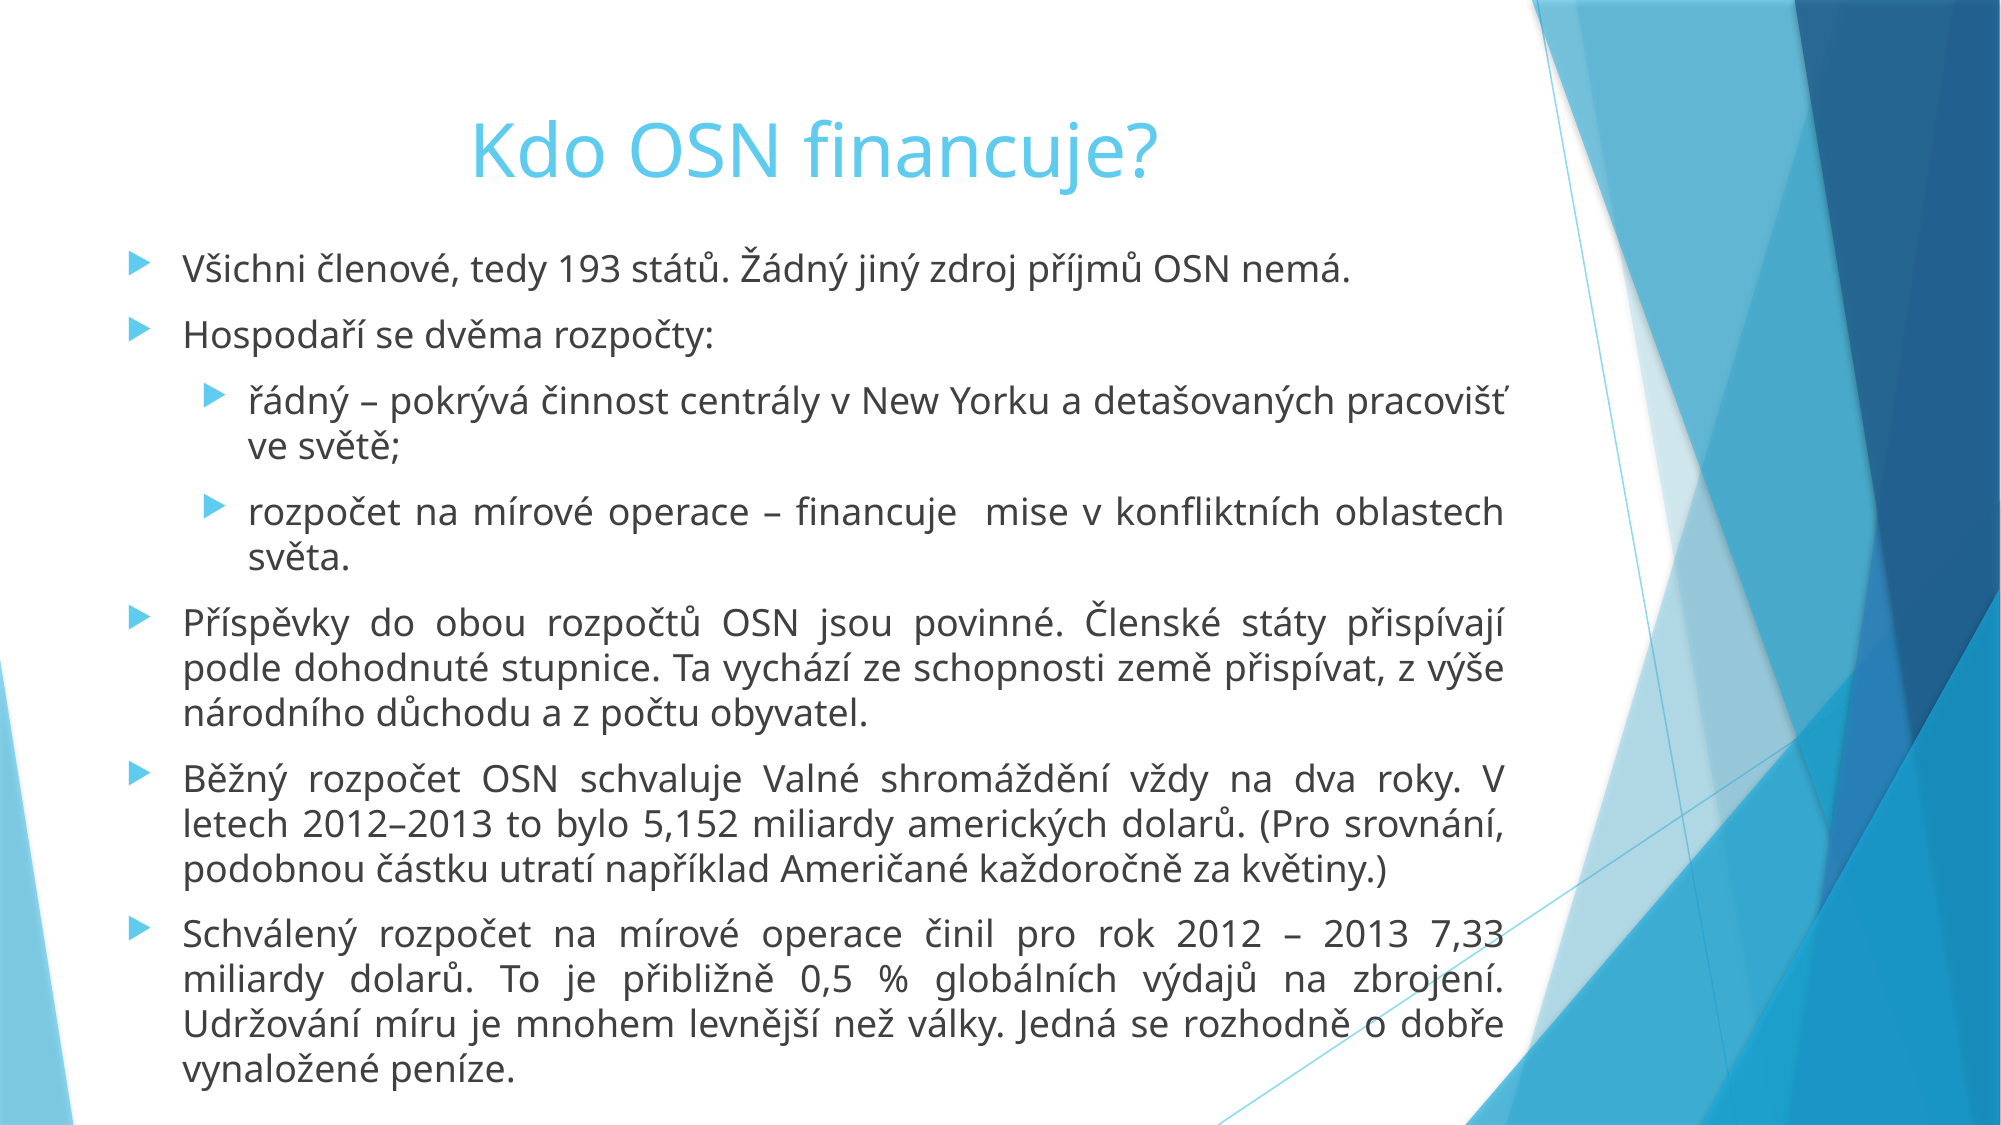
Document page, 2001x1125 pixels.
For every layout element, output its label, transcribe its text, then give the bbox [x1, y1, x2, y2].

list Všichni členové, tedy 193 států. Žádný jiný zdroj příjmů OSN nemá. Hospodaří se dvěma rozpočty: řádný – pokrývá činnost centrály v New Yorku a detašovaných pracovišť ve světě; rozpočet na mírové operace – financuje mise v konfliktních oblastech světa. Příspěvky do obou rozpočtů OSN jsou povinné. Členské státy přispívají podle dohodnuté stupnice. Ta vychází ze schopnosti země přispívat, z výše národního důchodu a z počtu obyvatel. Běžný rozpočet OSN schvaluje Valné shromáždění vždy na dva roky. V letech 2012–2013 to bylo 5,152 miliardy amerických dolarů. (Pro srovnání, podobnou částku utratí například Američané každoročně za květiny.) Schválený rozpočet na mírové operace činil pro rok 2012 – 2013 7,33 miliardy dolarů. To je přibližně 0,5 % globálních výdajů na zbrojení. Udržování míru je mnohem levnější než války. Jedná se rozhodně o dobře vynaložené peníze. [111, 237, 1522, 1064]
title Kdo OSN financuje? [119, 94, 1530, 213]
